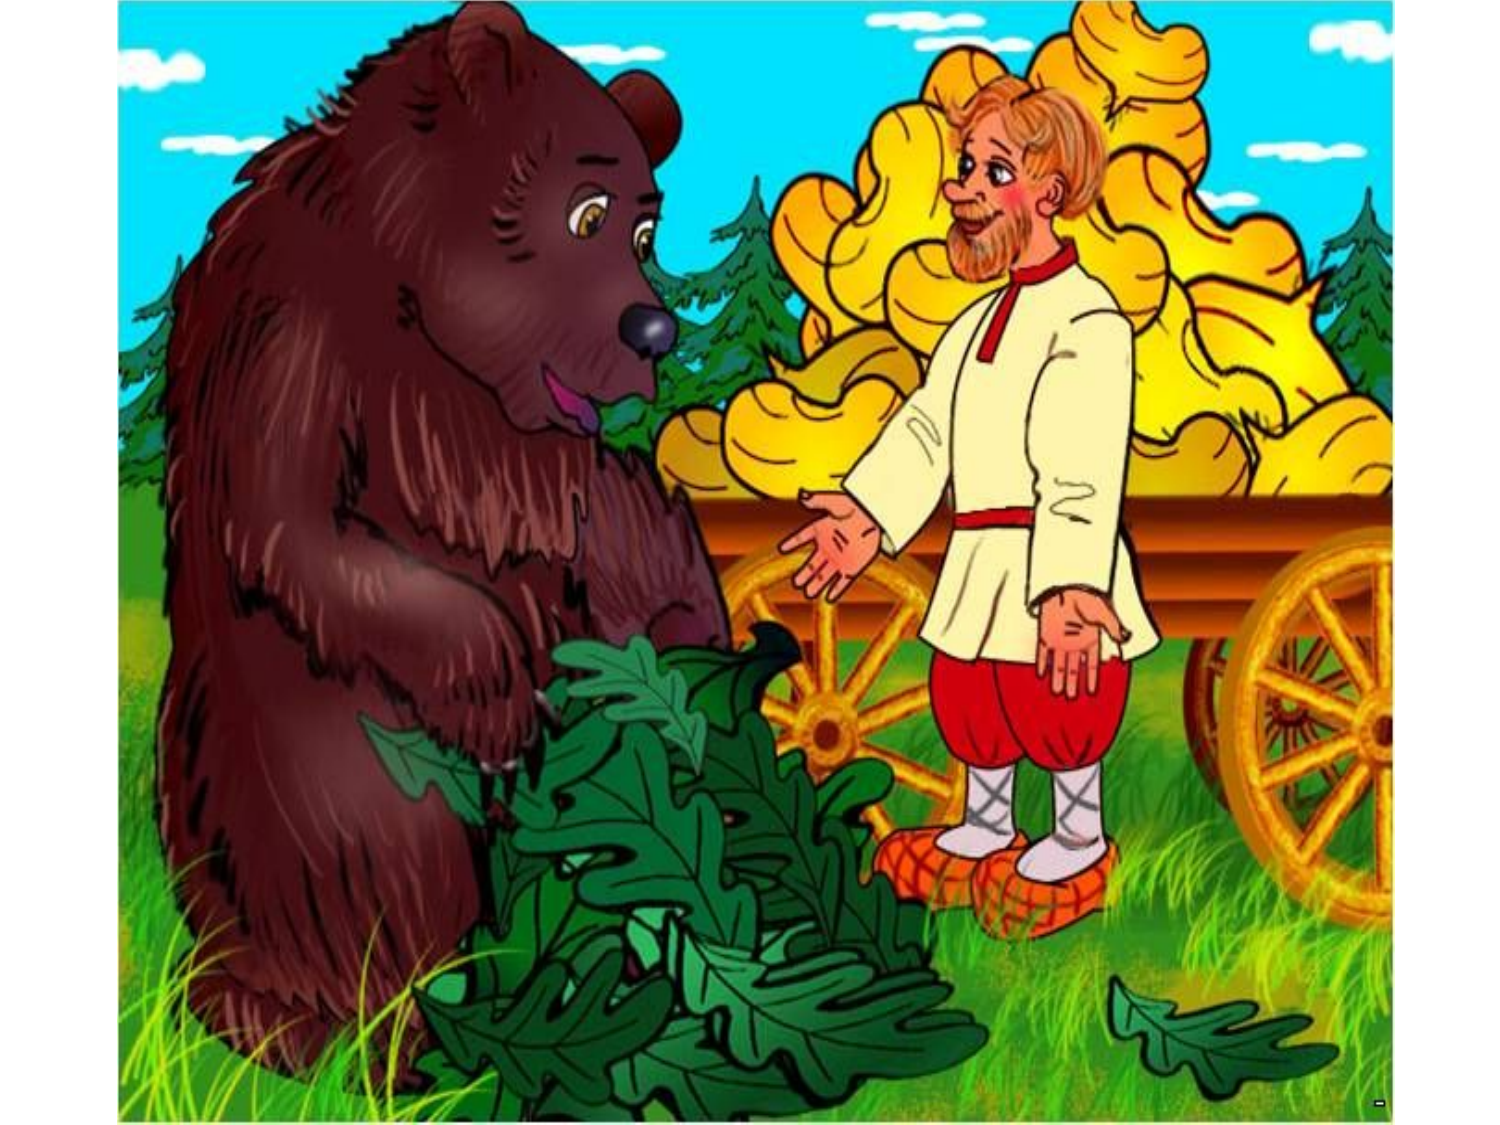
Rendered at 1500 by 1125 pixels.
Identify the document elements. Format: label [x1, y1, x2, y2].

list [116, 0, 1395, 1125]
